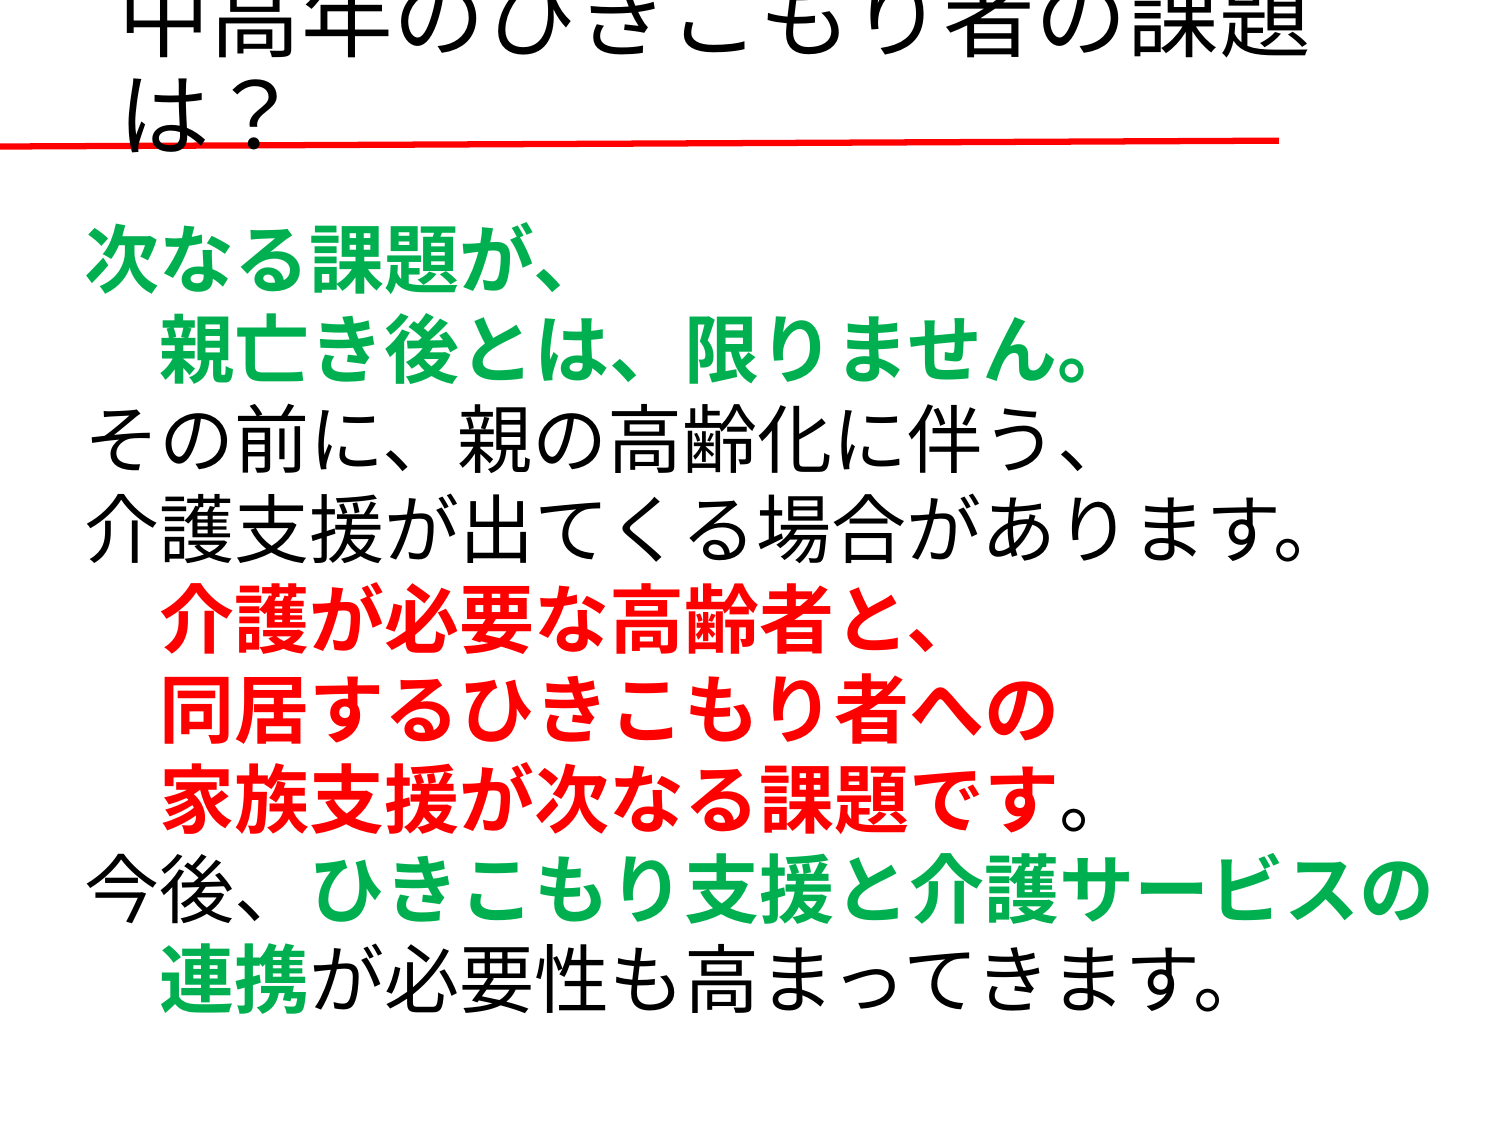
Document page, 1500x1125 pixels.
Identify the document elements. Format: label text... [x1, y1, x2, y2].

title 中高年のひきこもり者の課題は？ [103, 0, 1447, 141]
text_box 次なる課題が、 親亡き後とは、限りません。 その前に、親の高齢化に伴う、 介護支援が出てくる場合があります。 介護が必要な高齢者と、 同居するひきこもり者への 家族支援が次なる課題です。 今後、ひきこもり支援と介護サービスの 連携が必要性も高まってきます。 [70, 204, 1450, 1030]
